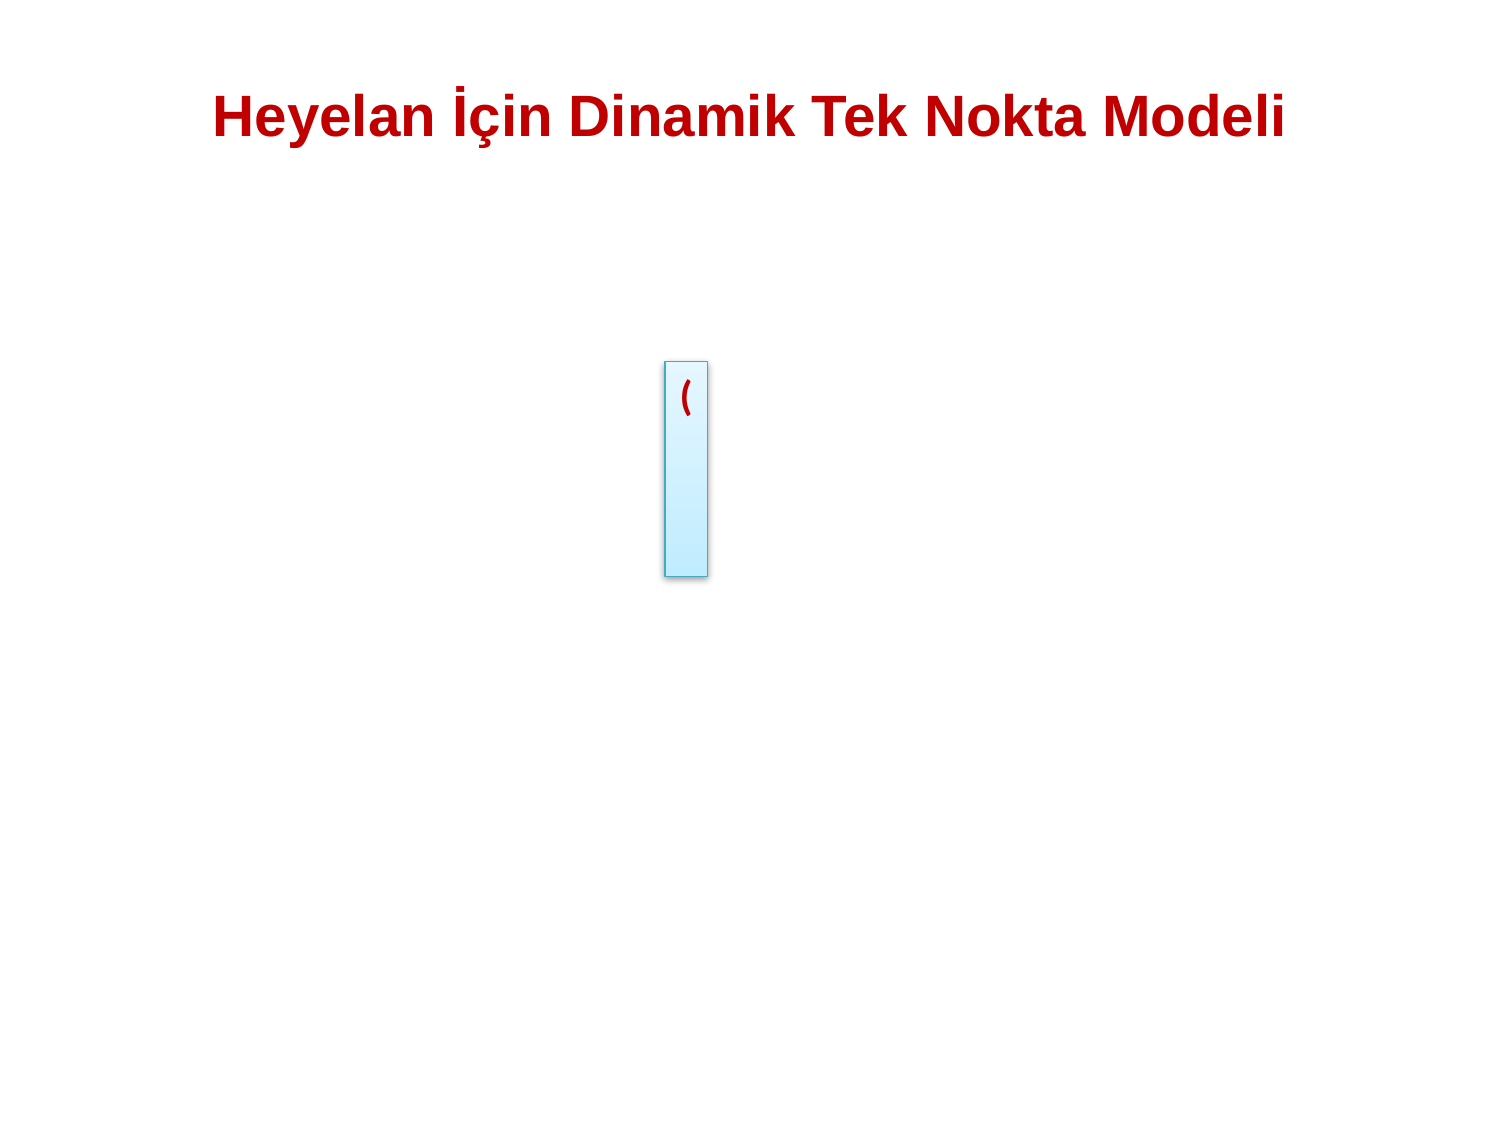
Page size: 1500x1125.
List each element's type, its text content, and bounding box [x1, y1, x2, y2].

title Heyelan İçin Dinamik Tek Nokta Modeli [0, 19, 1500, 207]
